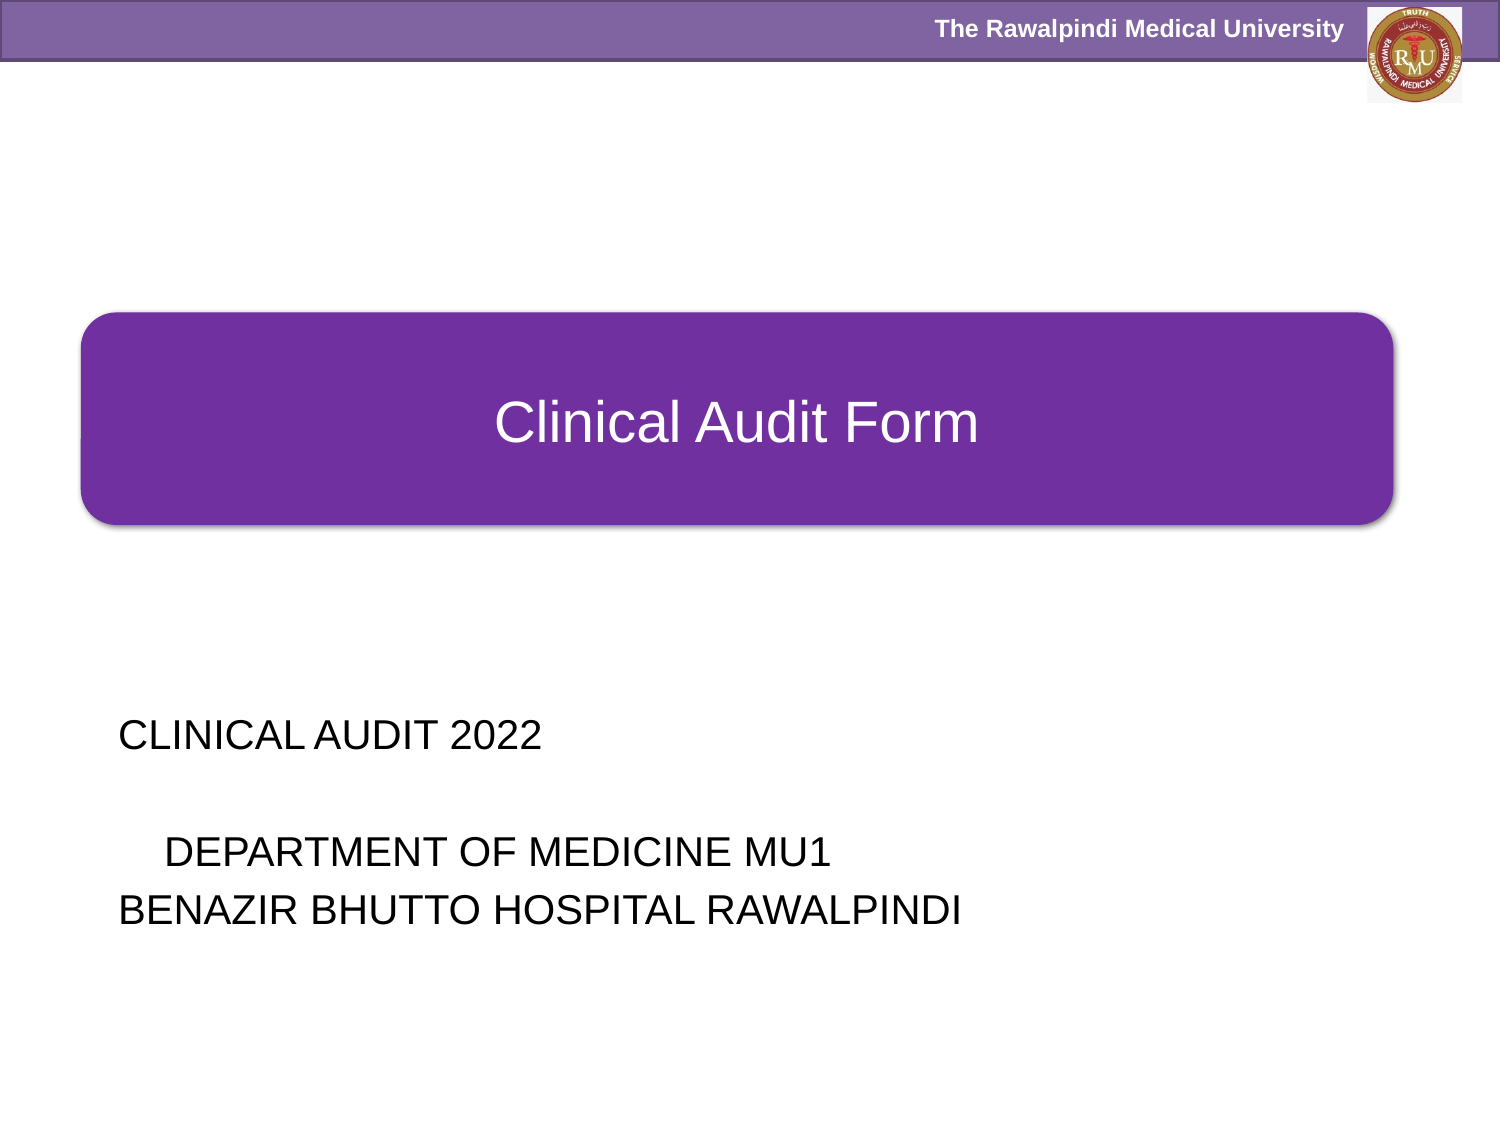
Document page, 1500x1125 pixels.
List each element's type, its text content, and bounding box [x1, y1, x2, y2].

picture [1367, 7, 1463, 103]
list CLINICAL AUDIT 2022 DEPARTMENT OF MEDICINE MU1 BENAZIR BHUTTO HOSPITAL RAWALPINDI [103, 699, 1397, 964]
text_box Clinical Audit Form [80, 312, 1394, 525]
